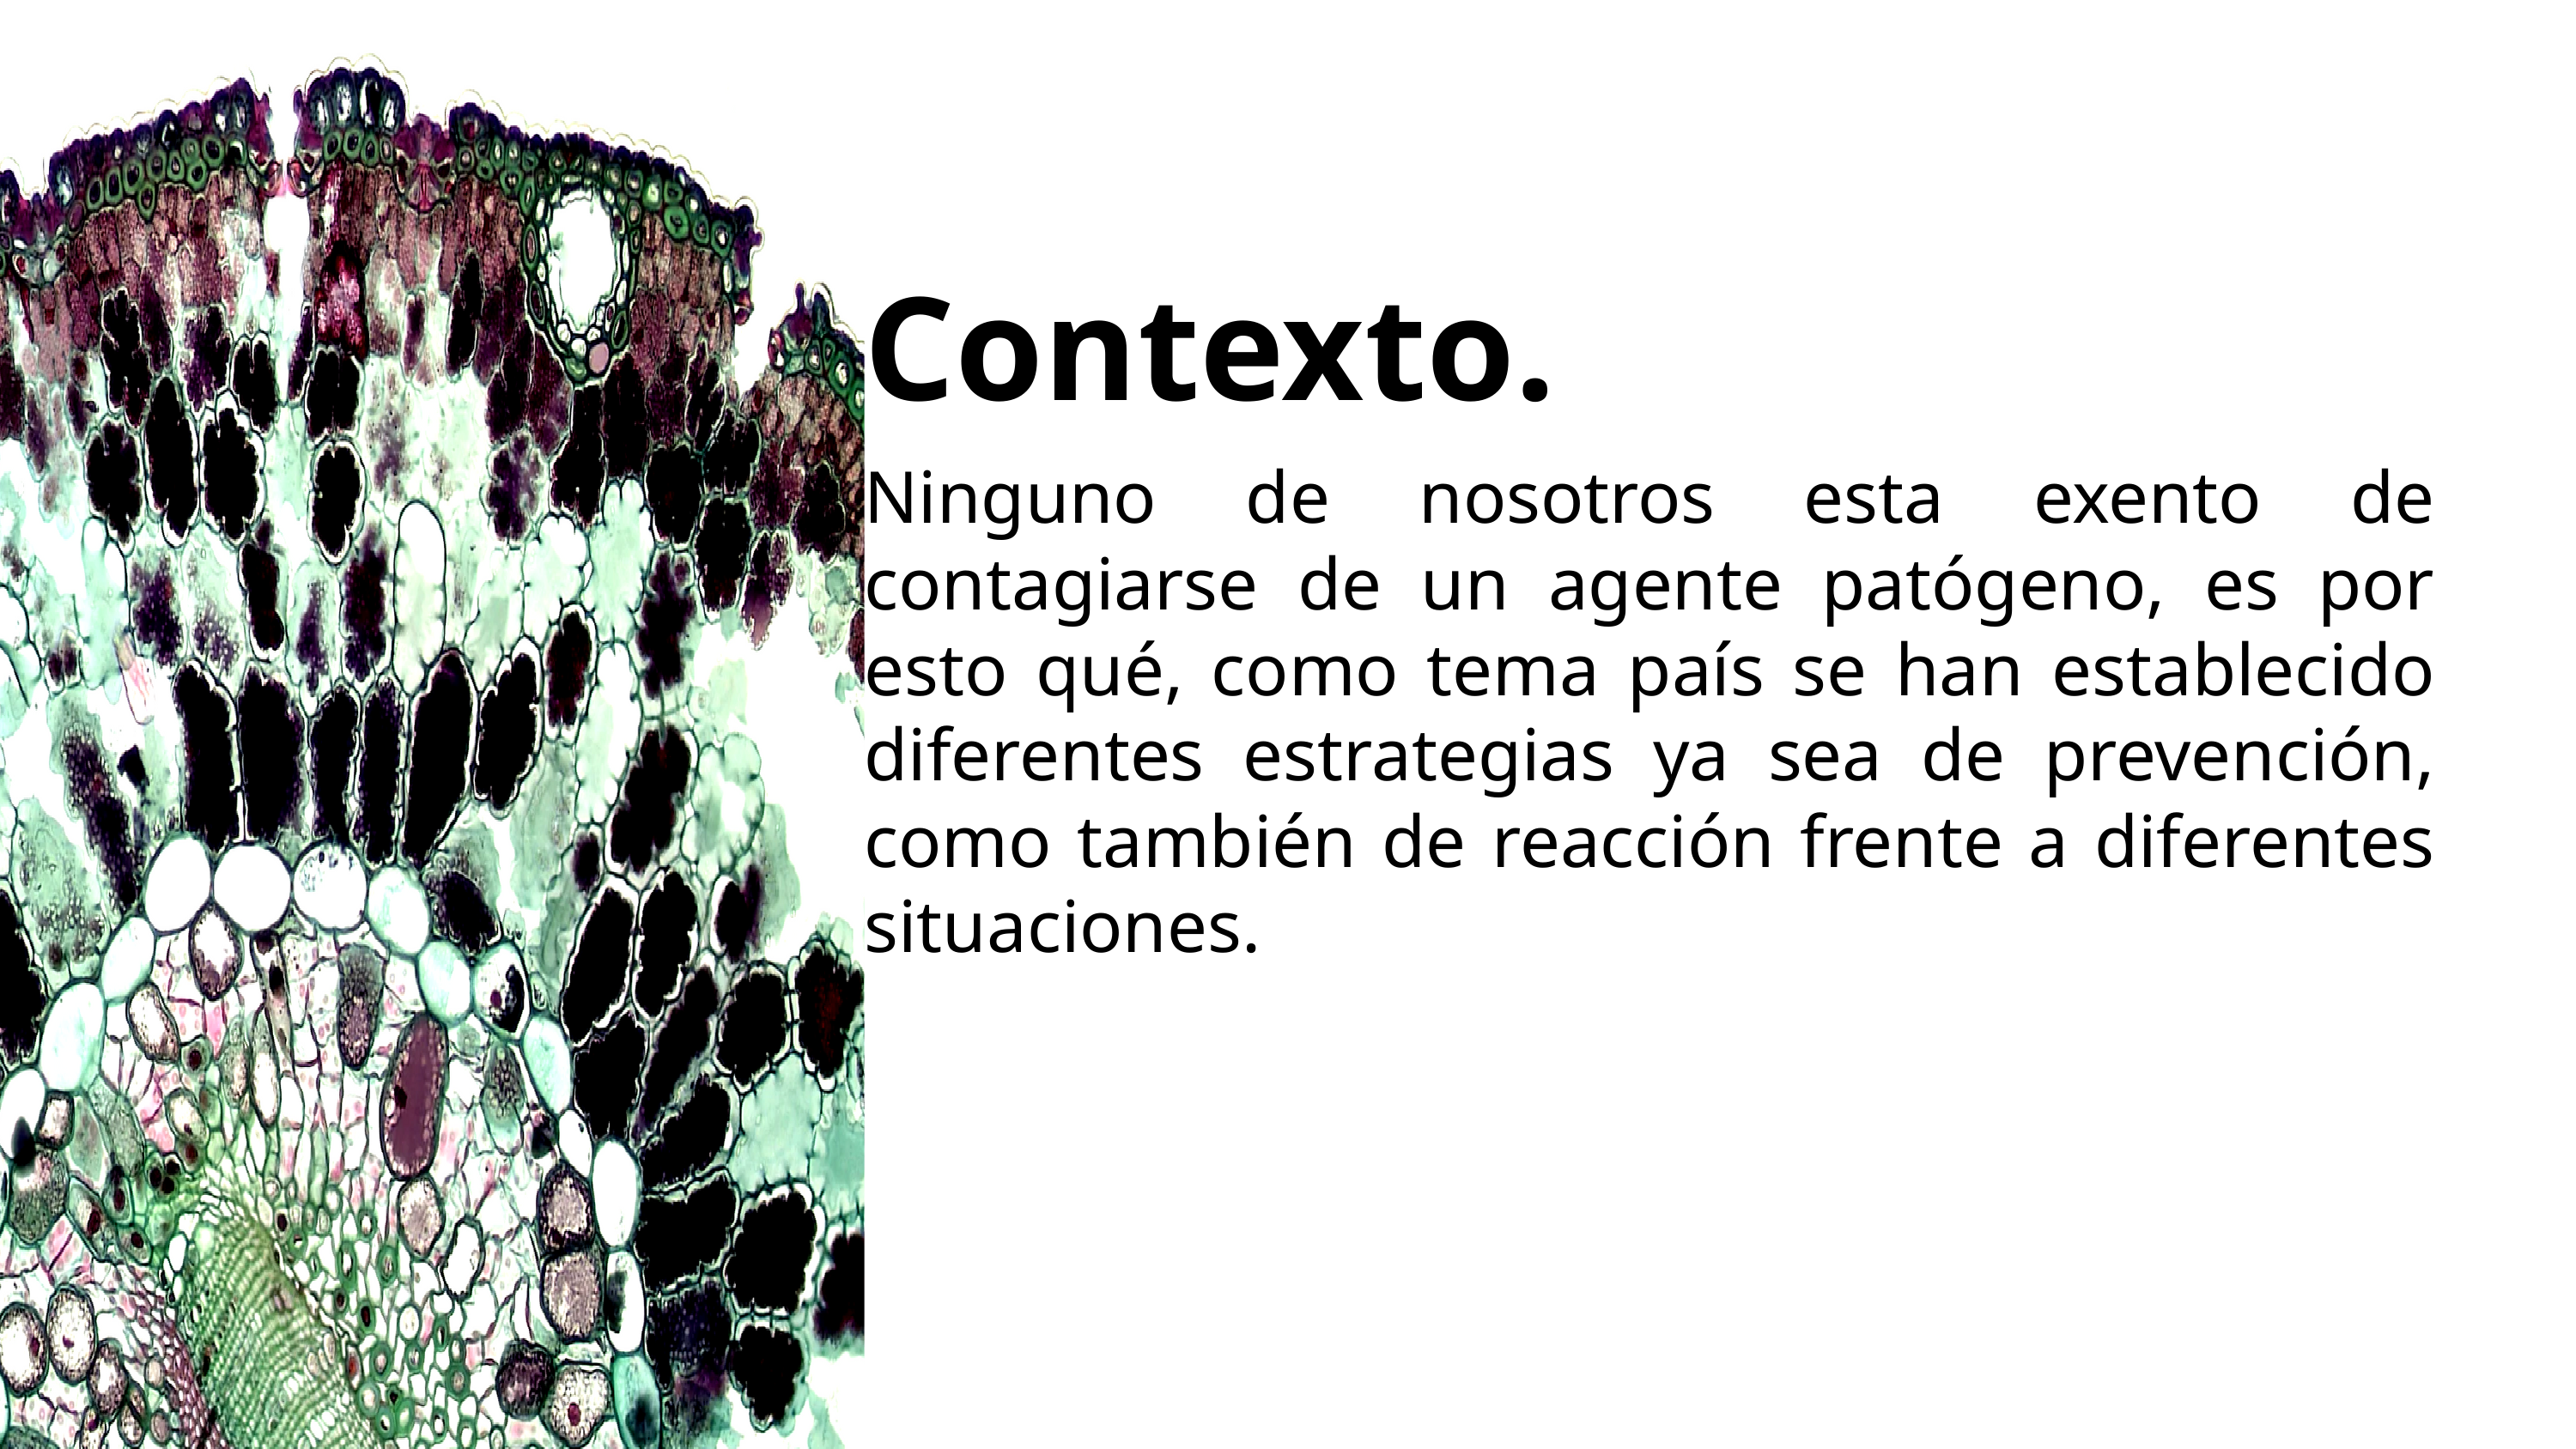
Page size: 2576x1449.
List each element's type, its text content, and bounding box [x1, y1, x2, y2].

text_box [0, 0, 865, 1449]
text_box Ninguno de nosotros esta exento de contagiarse de un agente patógeno, es por esto qué, como tema país se han establecido diferentes estrategias ya sea de prevención, como también de reacción frente a diferentes situaciones. [864, 452, 2437, 967]
text_box Contexto. [864, 329, 1806, 429]
